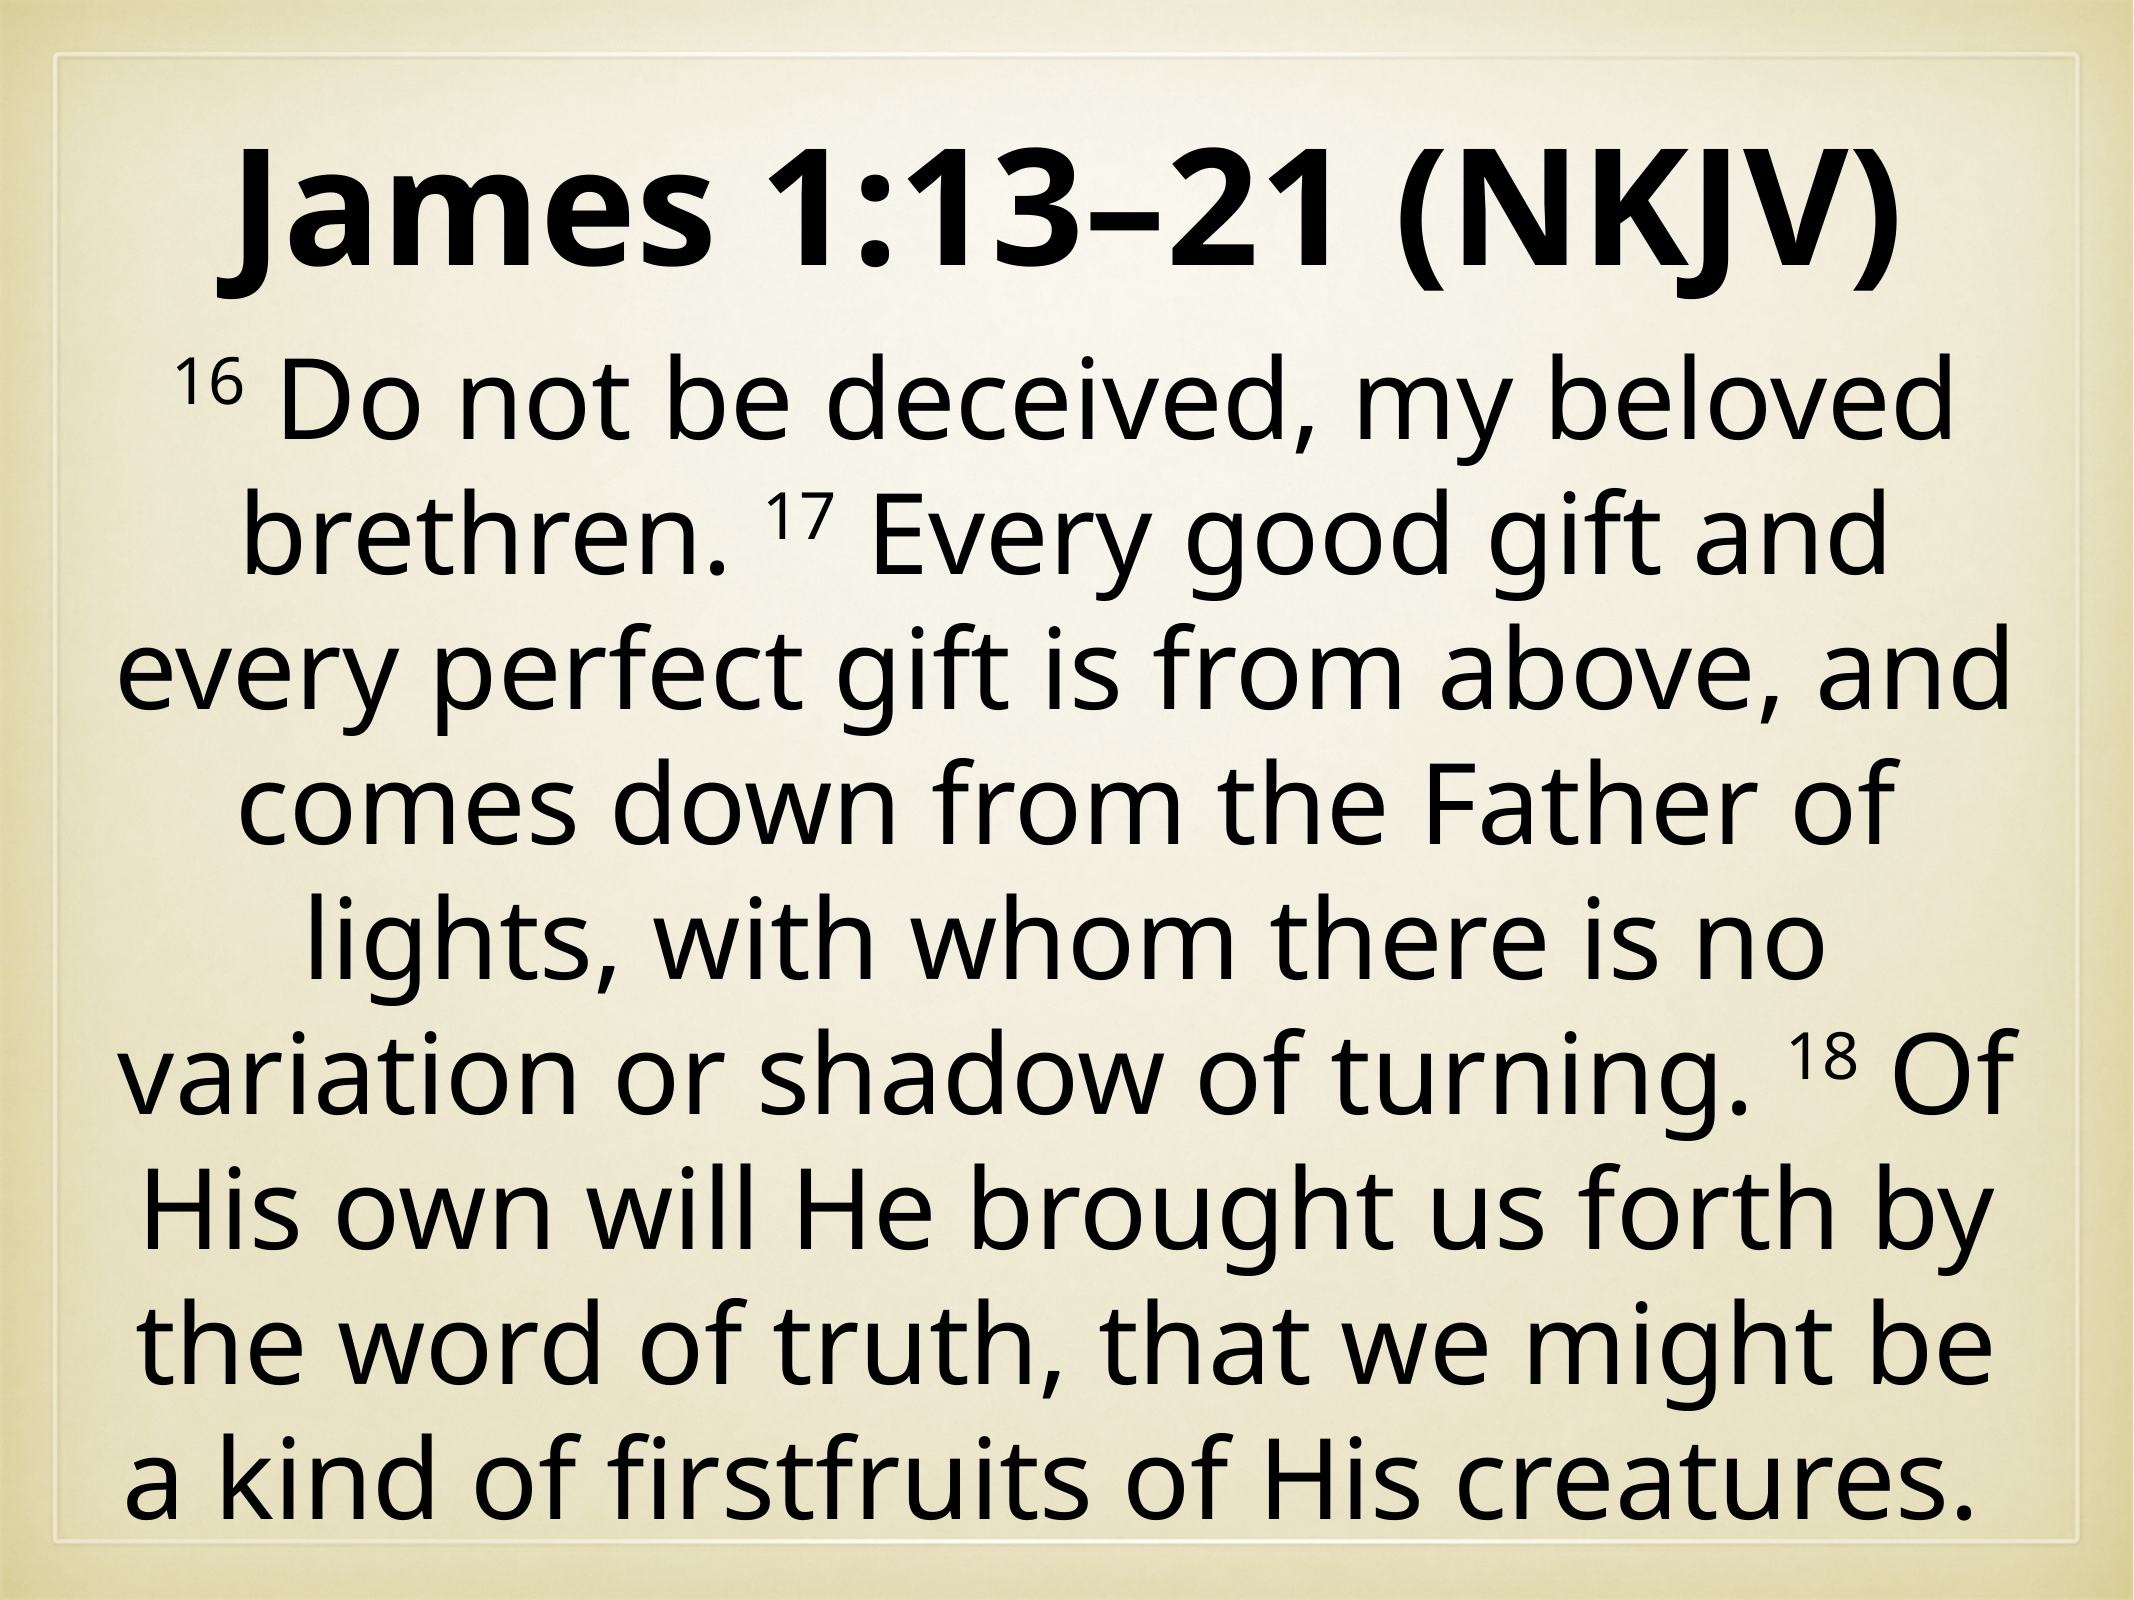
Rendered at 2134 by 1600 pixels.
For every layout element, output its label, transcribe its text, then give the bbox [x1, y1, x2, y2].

picture [0, 0, 2134, 1600]
text_box James 1:13–21 (NKJV) 16 Do not be deceived, my beloved brethren. 17 Every good gift and every perfect gift is from above, and comes down from the Father of lights, with whom there is no variation or shadow of turning. 18 Of His own will He brought us forth by the word of truth, that we might be a kind of firstfruits of His creatures. [86, 94, 2048, 1551]
